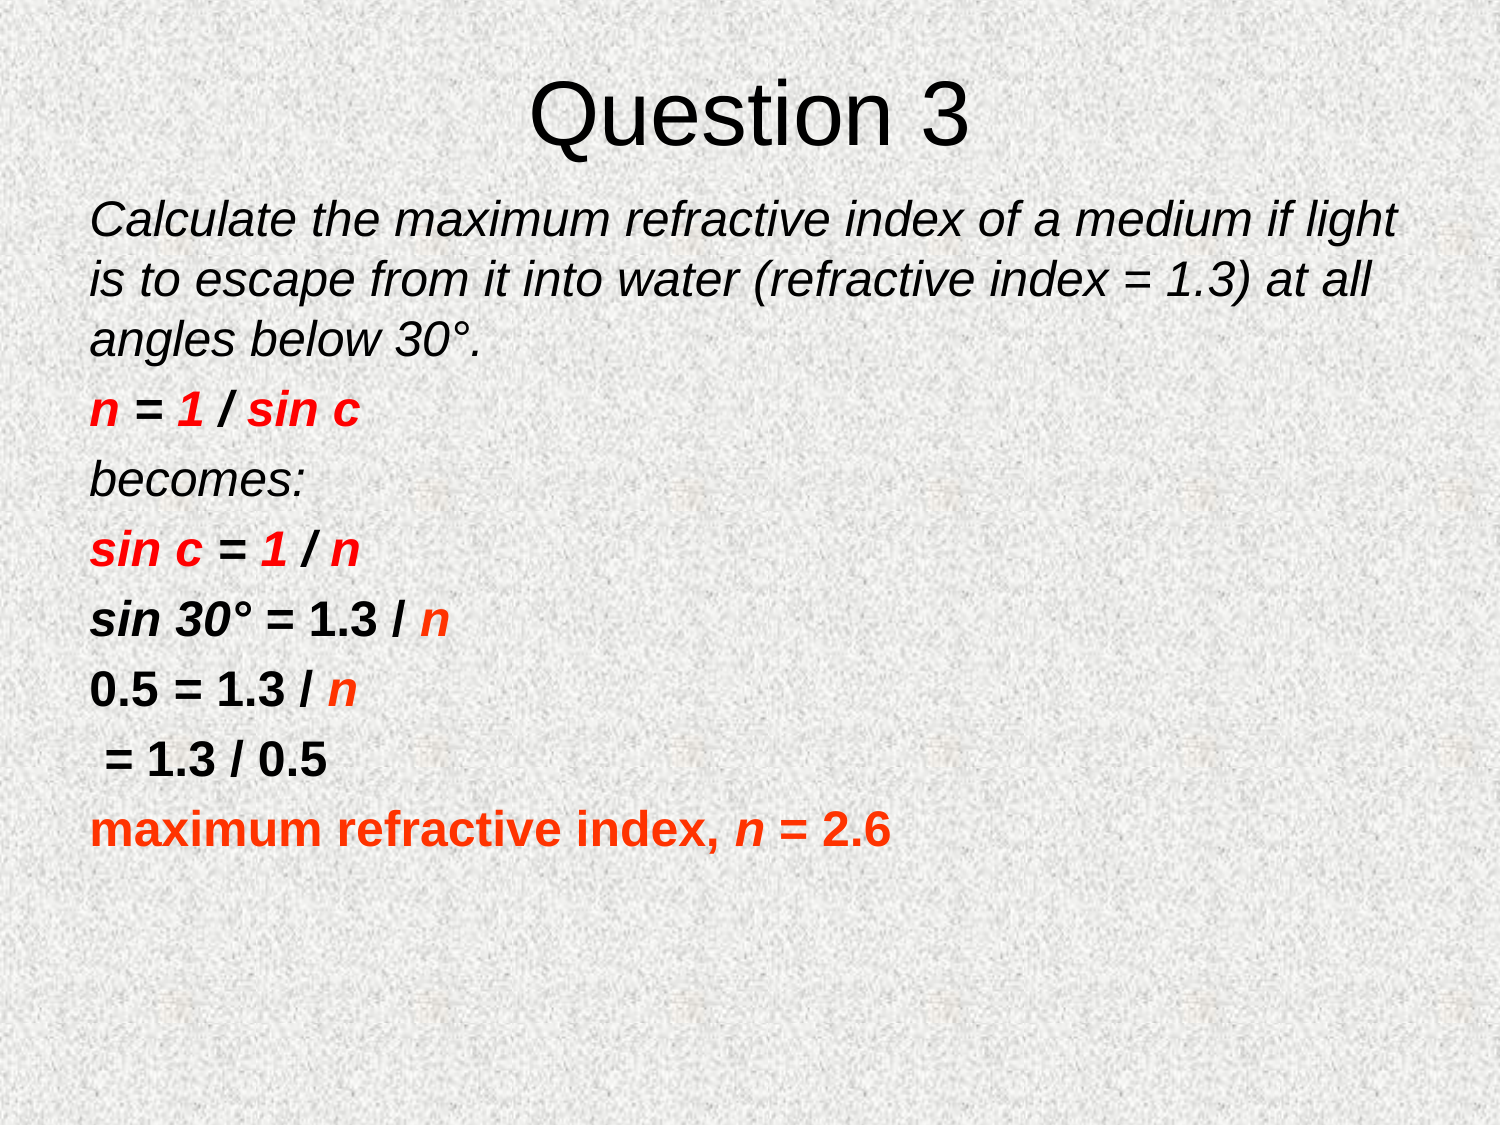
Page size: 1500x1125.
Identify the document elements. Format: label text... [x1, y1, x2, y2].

list Calculate the maximum refractive index of a medium if light is to escape from it into water (refractive index = 1.3) at all angles below 30°. n = 1 / sin c becomes: sin c = 1 / n sin 30° = 1.3 / n 0.5 = 1.3 / n = 1.3 / 0.5 maximum refractive index, n = 2.6 [74, 178, 1422, 922]
picture [0, 0, 1500, 1125]
title Question 3 [75, 45, 1425, 173]
